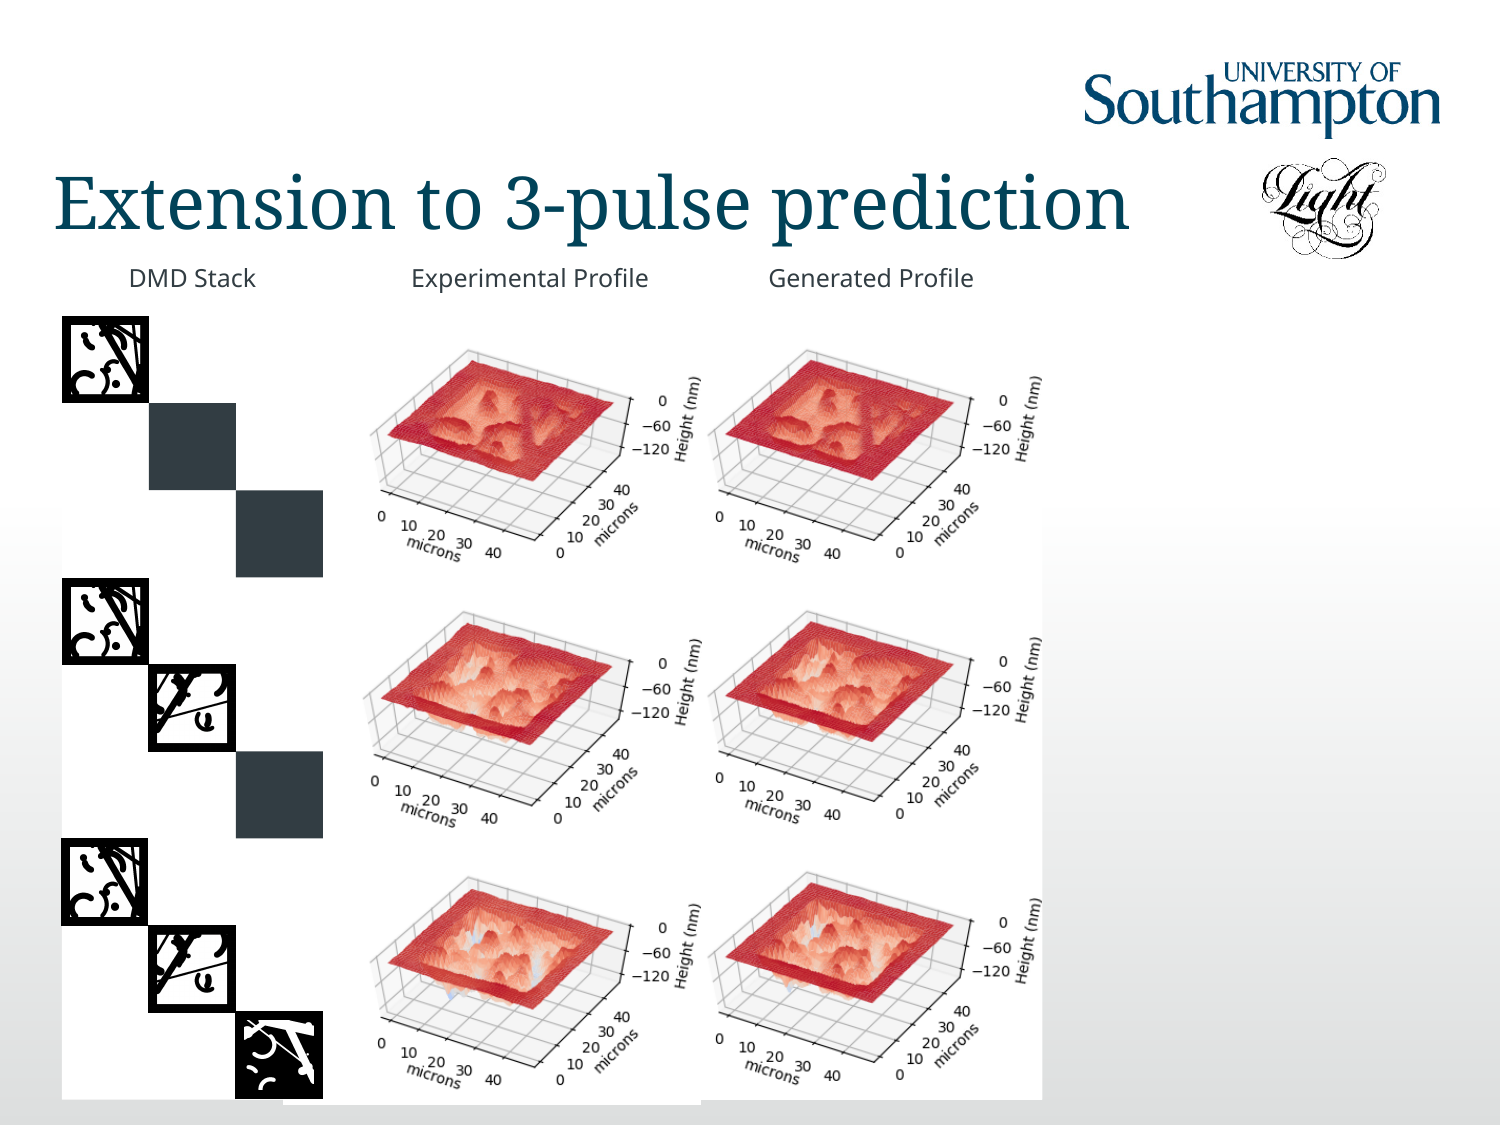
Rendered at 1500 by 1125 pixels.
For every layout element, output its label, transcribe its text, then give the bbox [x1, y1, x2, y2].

title Extension to 3-pulse prediction [53, 148, 1447, 256]
picture [1085, 62, 1440, 139]
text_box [61, 255, 1043, 1106]
